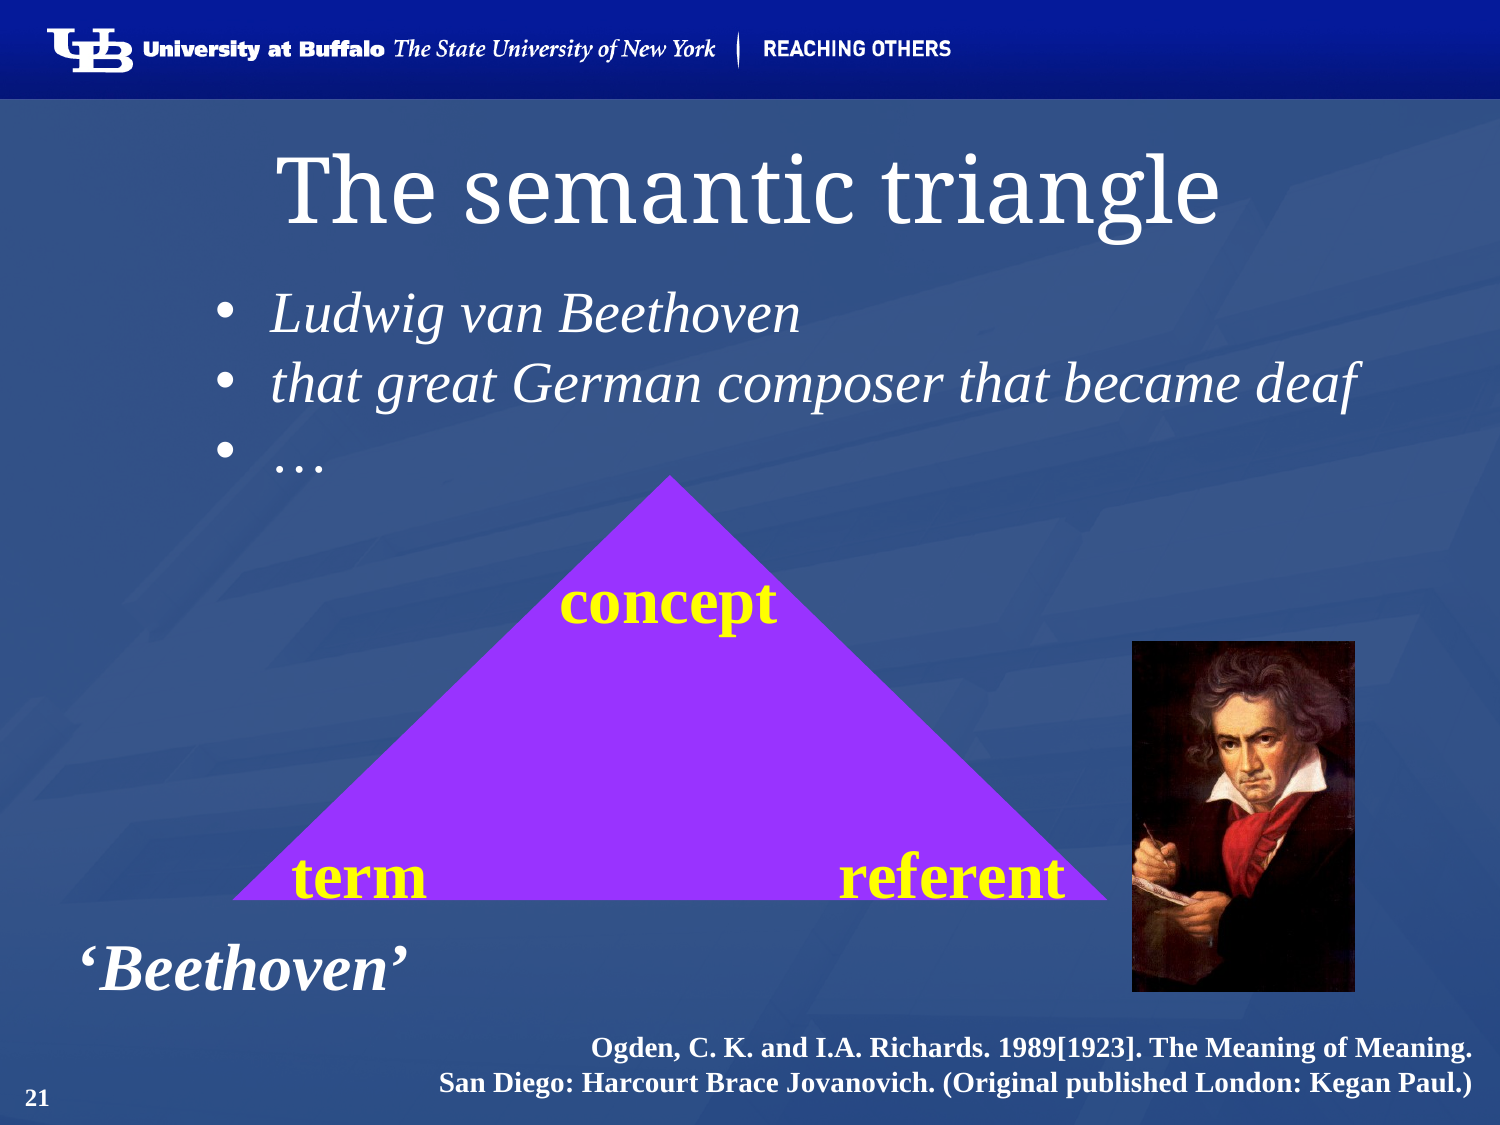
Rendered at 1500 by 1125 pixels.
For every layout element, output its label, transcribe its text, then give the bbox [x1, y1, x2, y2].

slide_number 21 [0, 1062, 50, 1112]
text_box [60, 266, 1378, 1013]
picture [0, 0, 1500, 99]
text_box Ogden, C. K. and I.A. Richards. 1989[1923]. The Meaning of Meaning. San Diego: Harcourt Brace Jovanovich. (Original published London: Kegan Paul.) [145, 1020, 1496, 1106]
title The semantic triangle [0, 125, 1500, 250]
